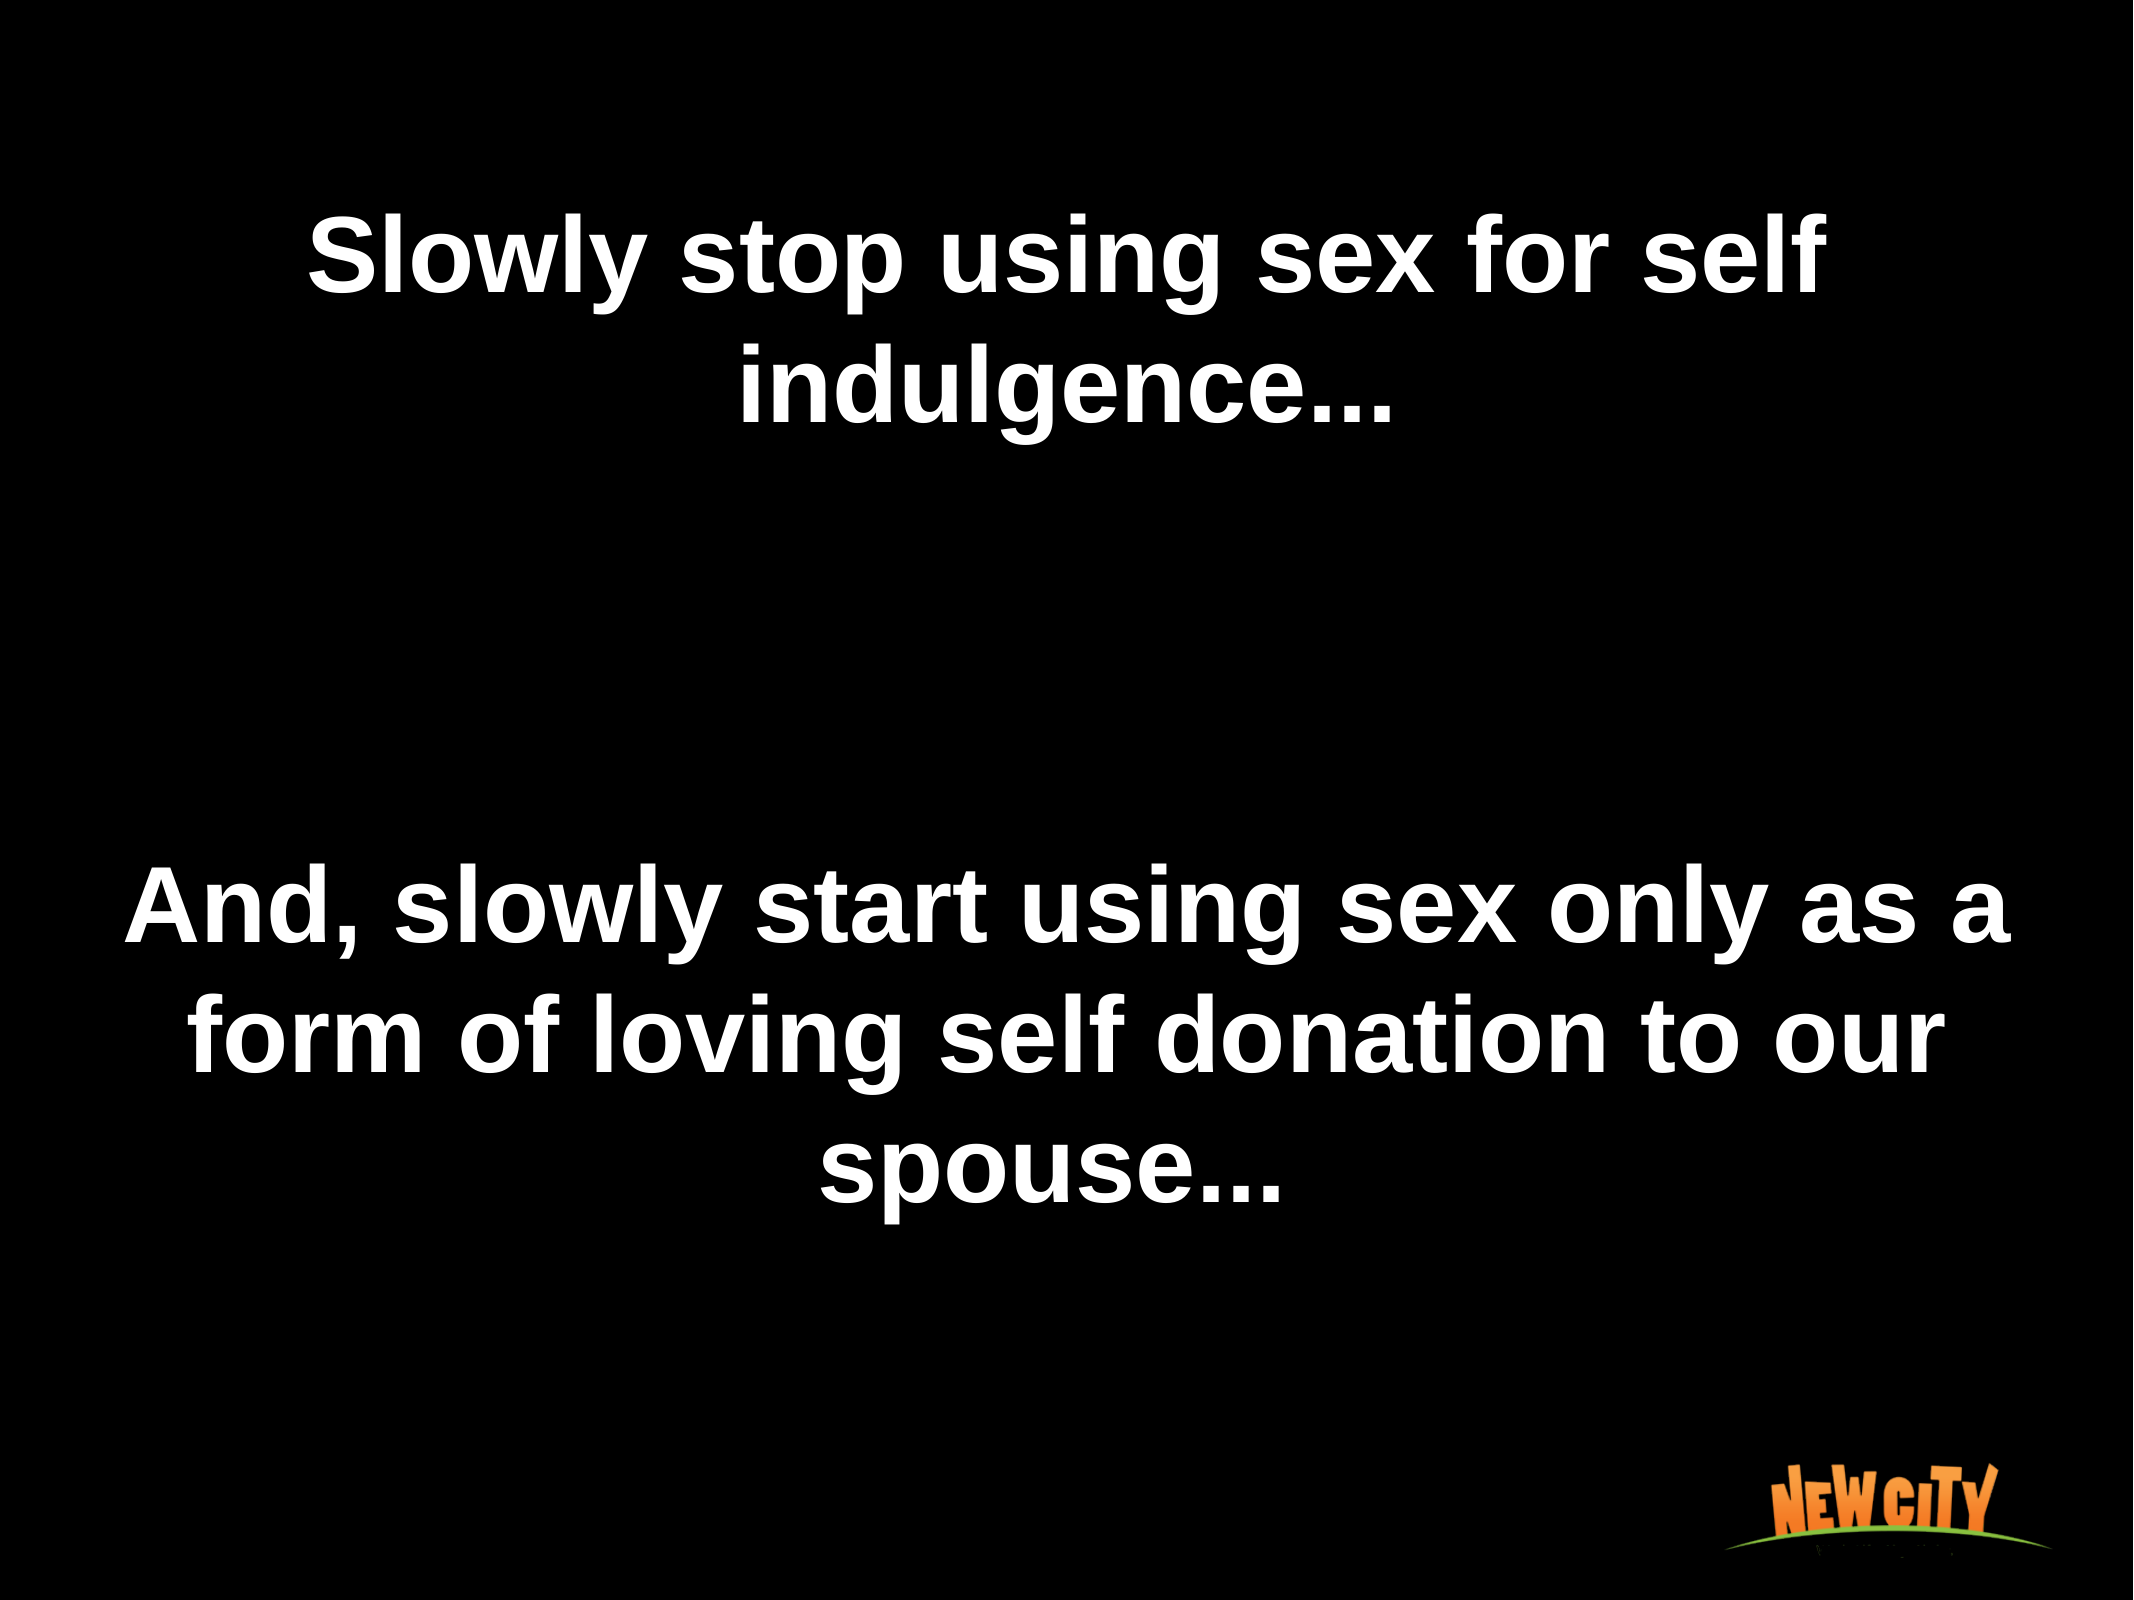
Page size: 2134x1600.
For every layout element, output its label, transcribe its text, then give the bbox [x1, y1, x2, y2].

title Slowly stop using sex for self indulgence... And, slowly start using sex only as a form of loving self donation to our spouse... [80, 178, 2053, 1230]
picture [1719, 1451, 2058, 1565]
